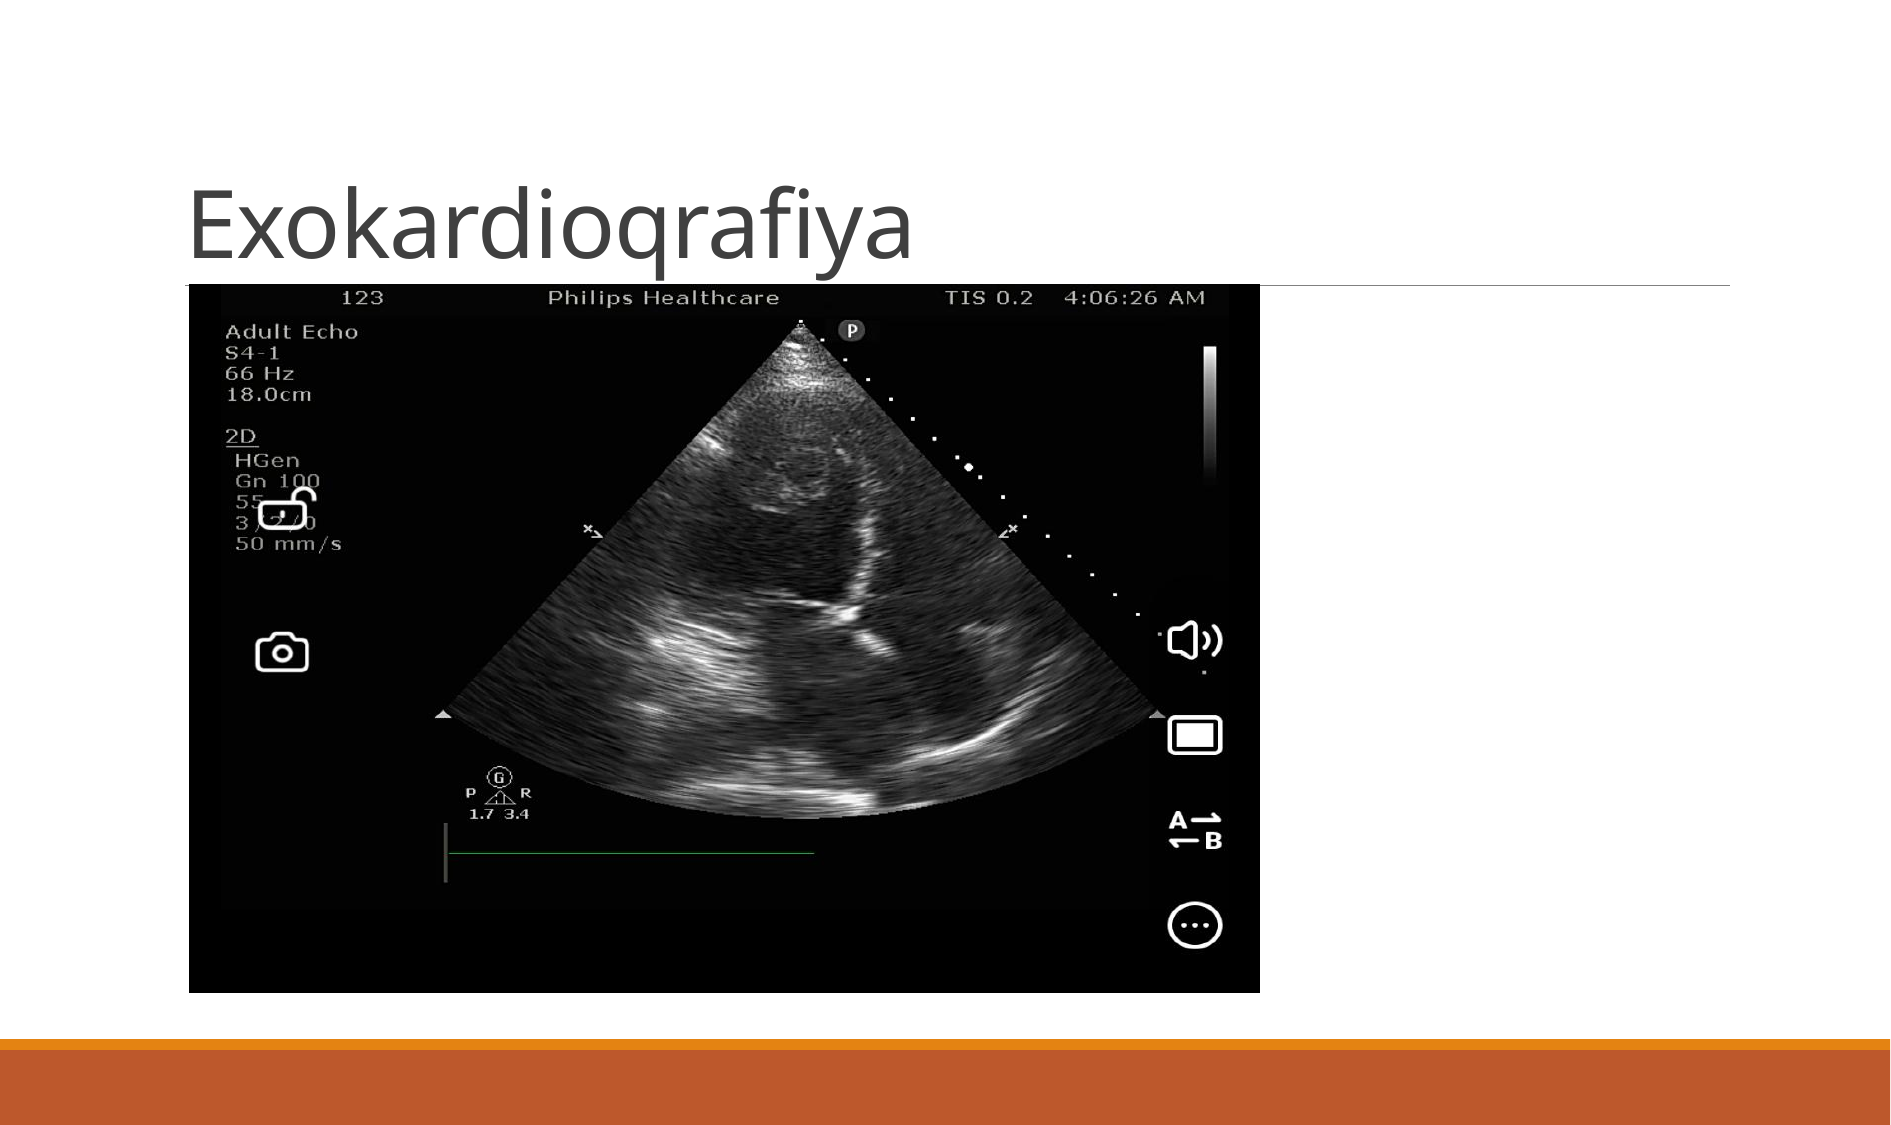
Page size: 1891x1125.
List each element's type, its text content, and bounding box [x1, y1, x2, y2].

title Exokardioqrafiya [170, 47, 1730, 285]
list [188, 284, 1260, 994]
